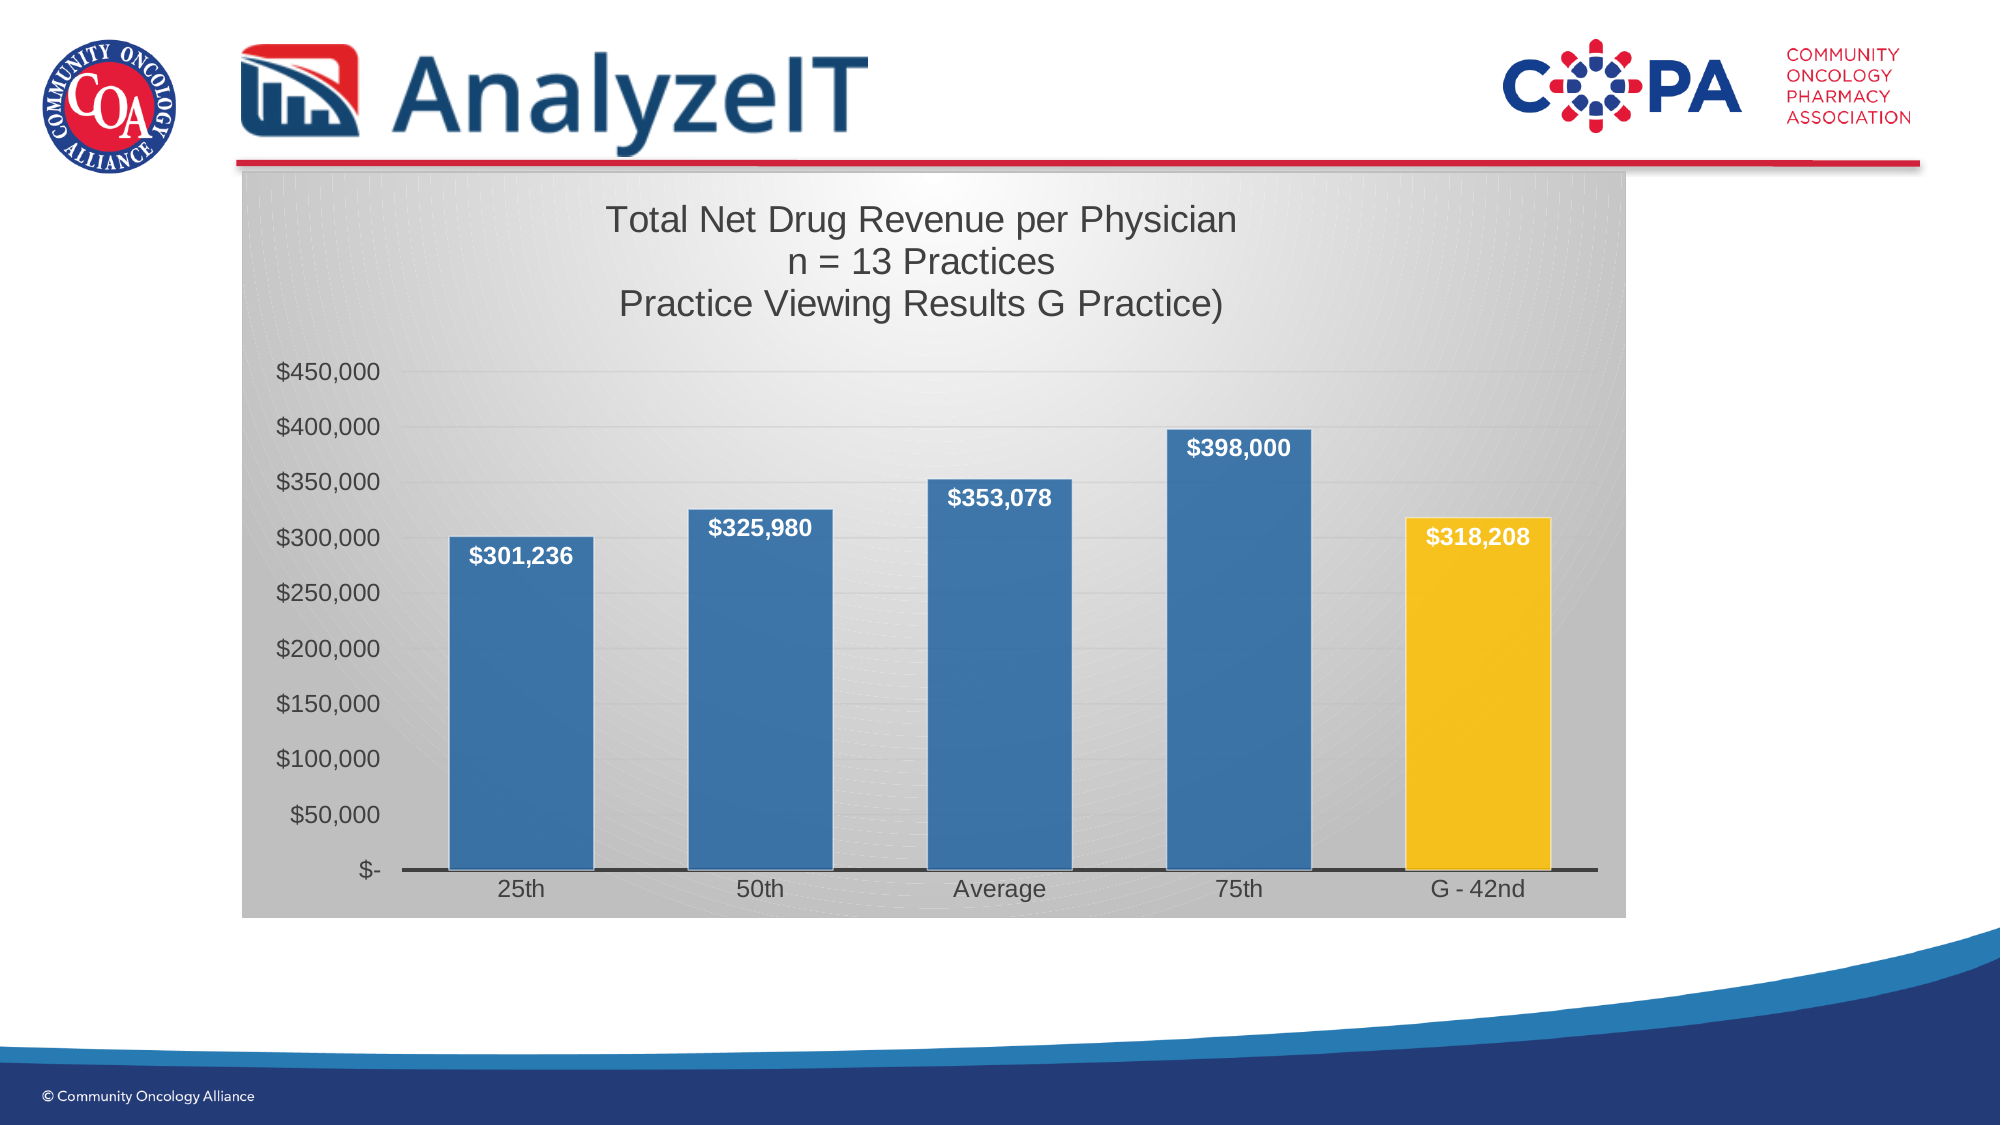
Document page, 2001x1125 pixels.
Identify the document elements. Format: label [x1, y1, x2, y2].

picture [0, 0, 2000, 1125]
chart [241, 170, 1627, 919]
